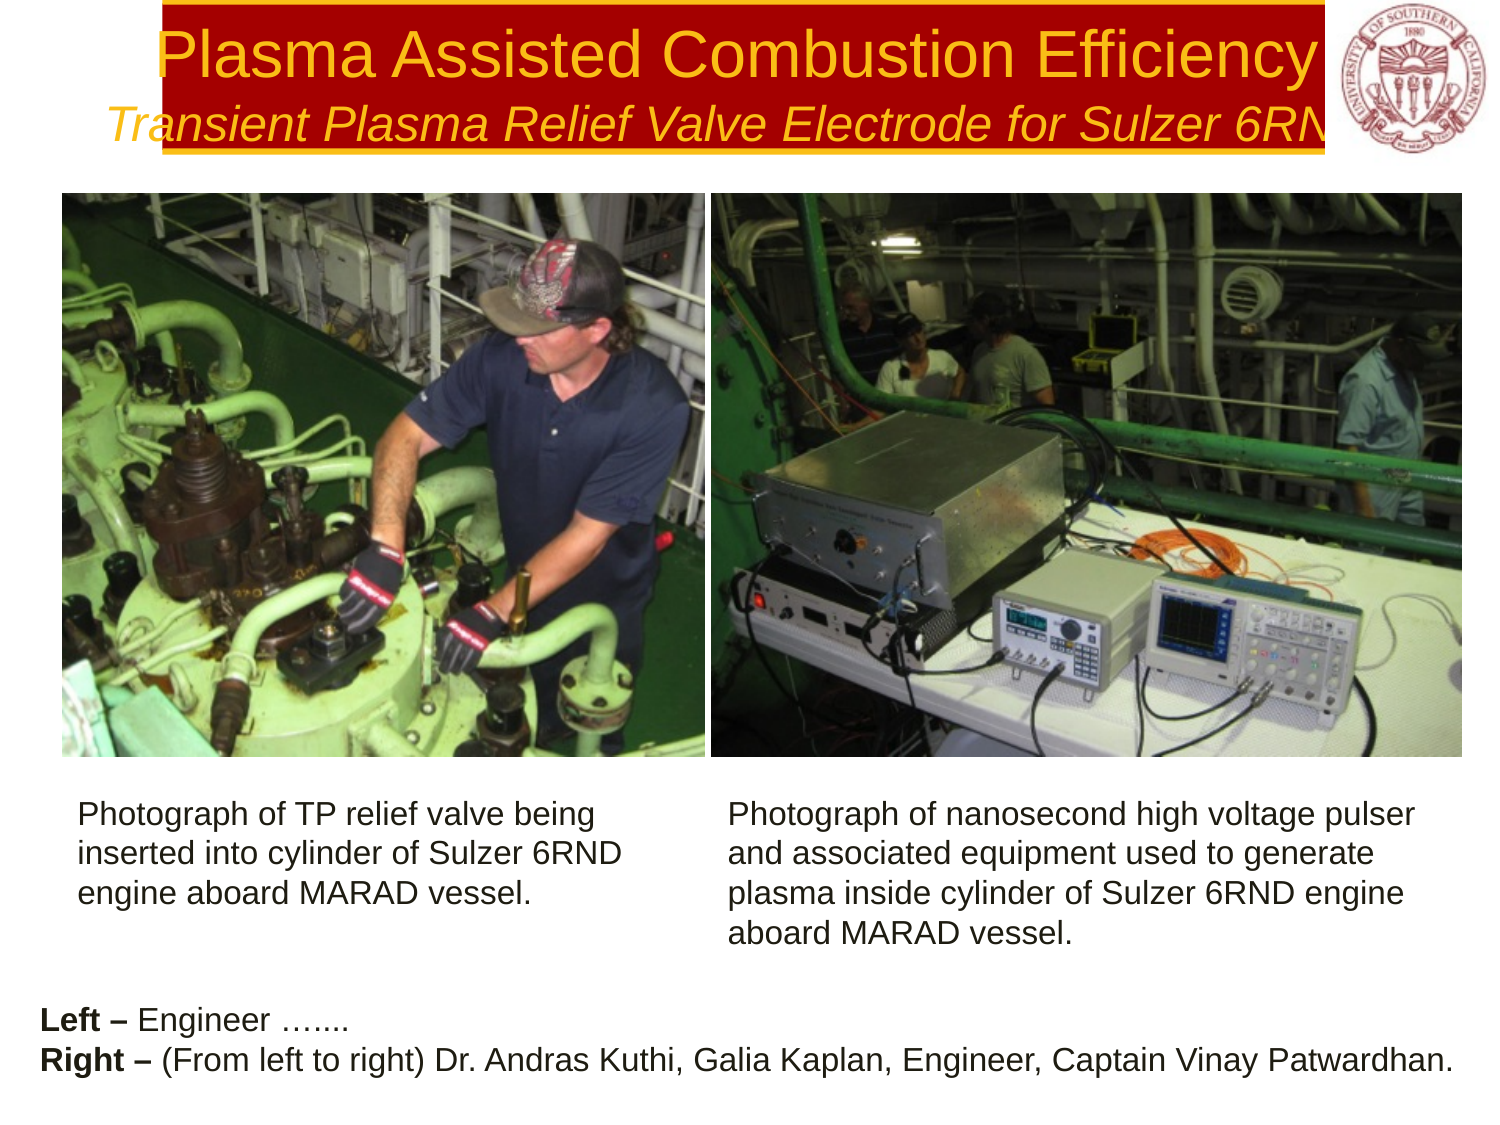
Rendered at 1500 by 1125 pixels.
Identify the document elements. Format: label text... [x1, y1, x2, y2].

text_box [162, 1, 1319, 152]
text_box Photograph of nanosecond high voltage pulser and associated equipment used to generate plasma inside cylinder of Sulzer 6RND engine aboard MARAD vessel. [712, 784, 1461, 959]
text_box Left – Engineer ….... Right – (From left to right) Dr. Andras Kuthi, Galia Kaplan, Engineer, Captain Vinay Patwardhan. [24, 990, 1500, 1086]
picture [62, 193, 706, 757]
picture [1324, 0, 1489, 166]
picture [710, 193, 1462, 757]
text_box Plasma Assisted Combustion Efficiency Transient Plasma Relief Valve Electrode for Sulzer 6RND [62, 24, 157, 138]
text_box Photograph of TP relief valve being inserted into cylinder of Sulzer 6RND engine aboard MARAD vessel. [62, 784, 705, 919]
